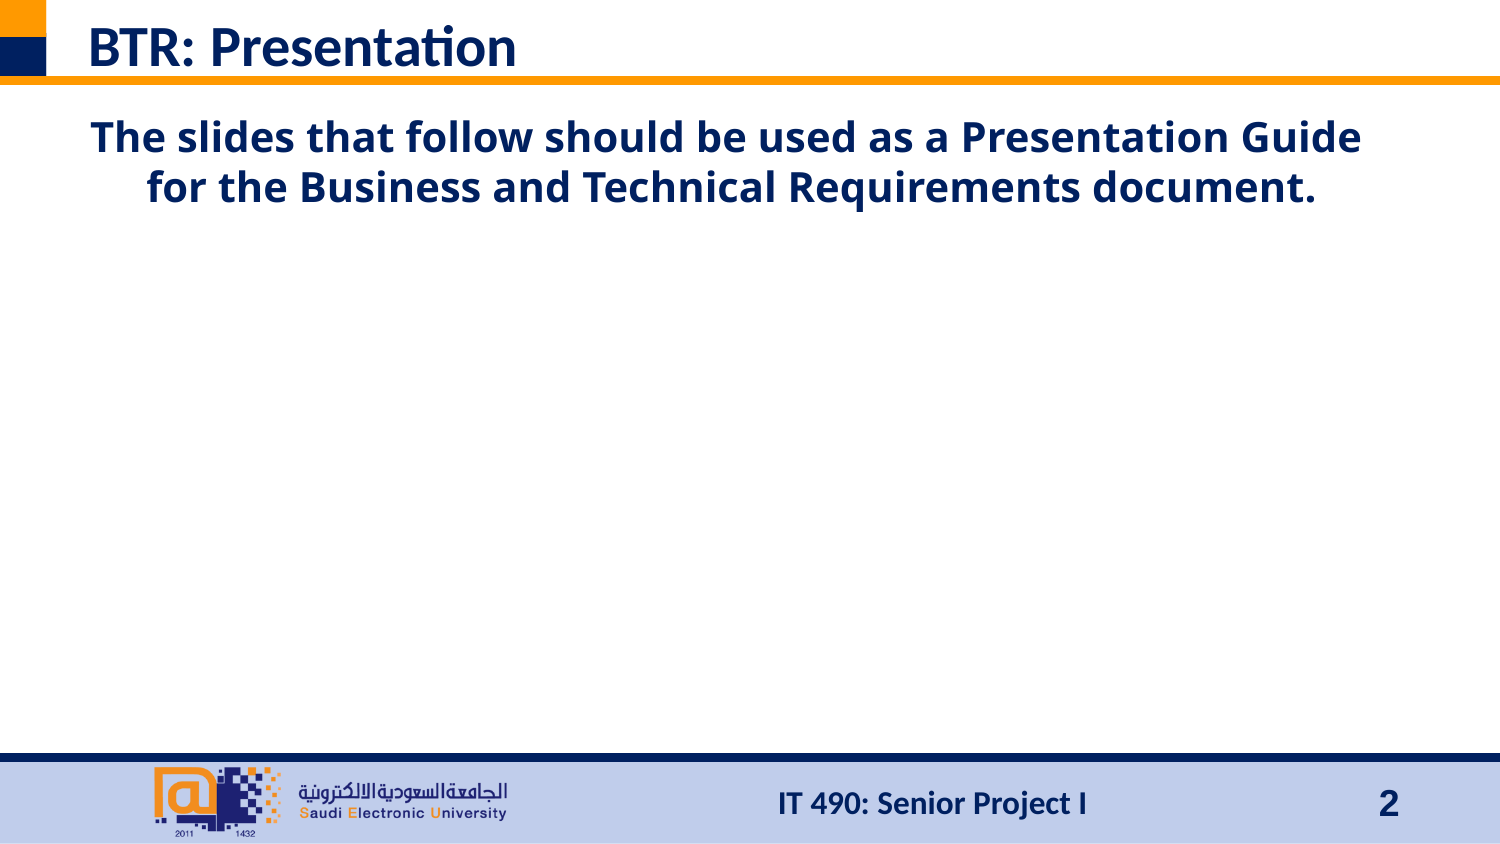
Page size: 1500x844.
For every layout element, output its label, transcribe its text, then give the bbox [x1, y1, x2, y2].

picture [154, 766, 507, 837]
title BTR: Presentation [73, 0, 1427, 81]
list The slides that follow should be used as a Presentation Guide for the Business and Technical Requirements document. [75, 103, 1425, 660]
